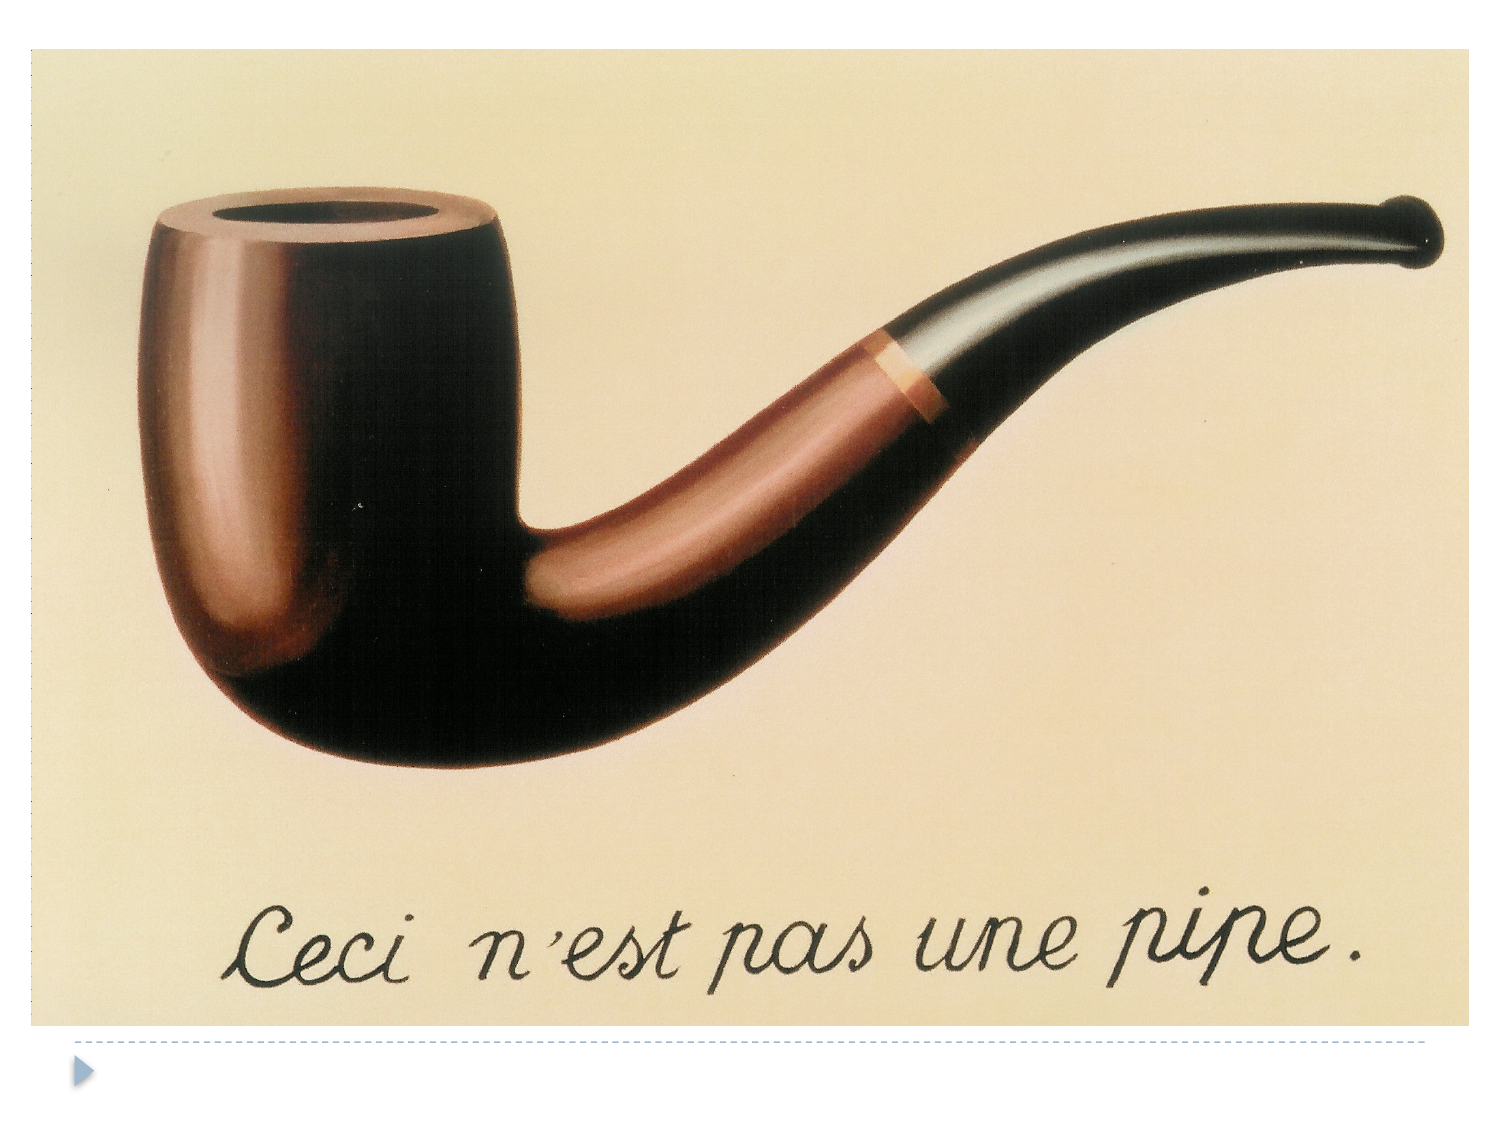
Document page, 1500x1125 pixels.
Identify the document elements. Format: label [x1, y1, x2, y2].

list [30, 49, 1469, 1026]
